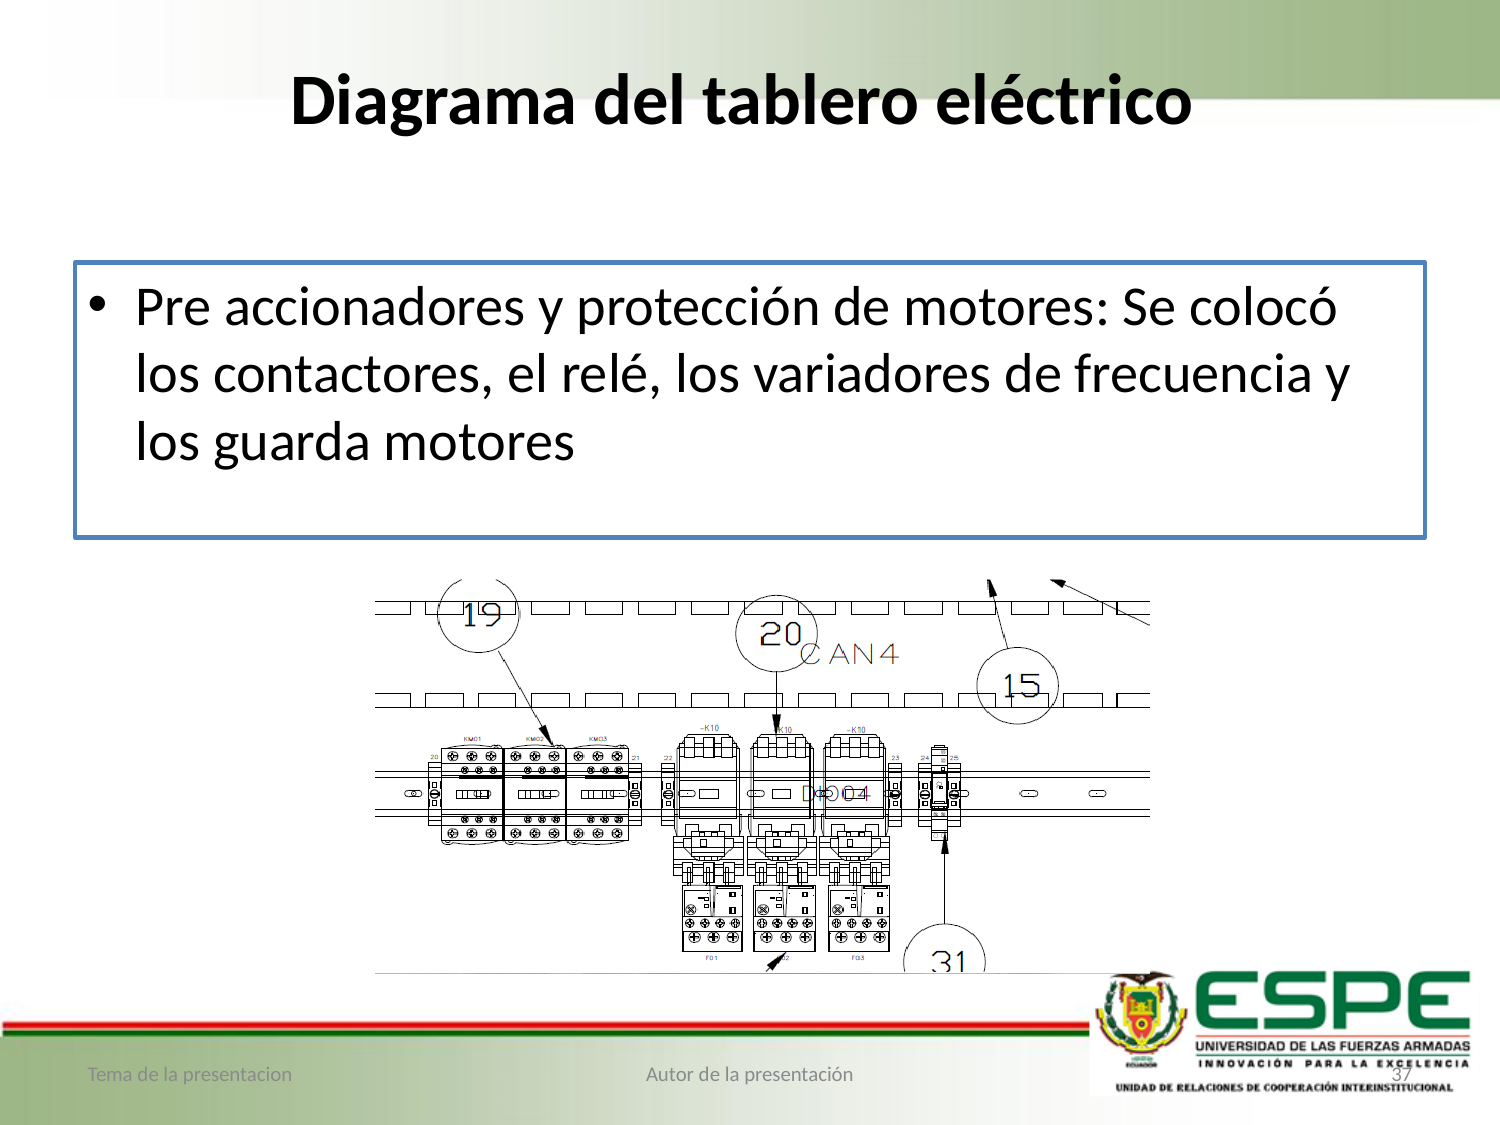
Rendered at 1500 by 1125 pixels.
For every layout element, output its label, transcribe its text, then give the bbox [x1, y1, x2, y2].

picture [0, 0, 1500, 1125]
footer Autor de la presentación [512, 1042, 988, 1103]
title Diagrama del tablero eléctrico [75, 45, 1425, 233]
list Pre accionadores y protección de motores: Se colocó los contactores, el relé, los variadores de frecuencia y los guarda motores [73, 260, 1427, 540]
slide_number Tema de la presentacion [75, 1042, 425, 1103]
slide_number 37 [1074, 1042, 1425, 1103]
